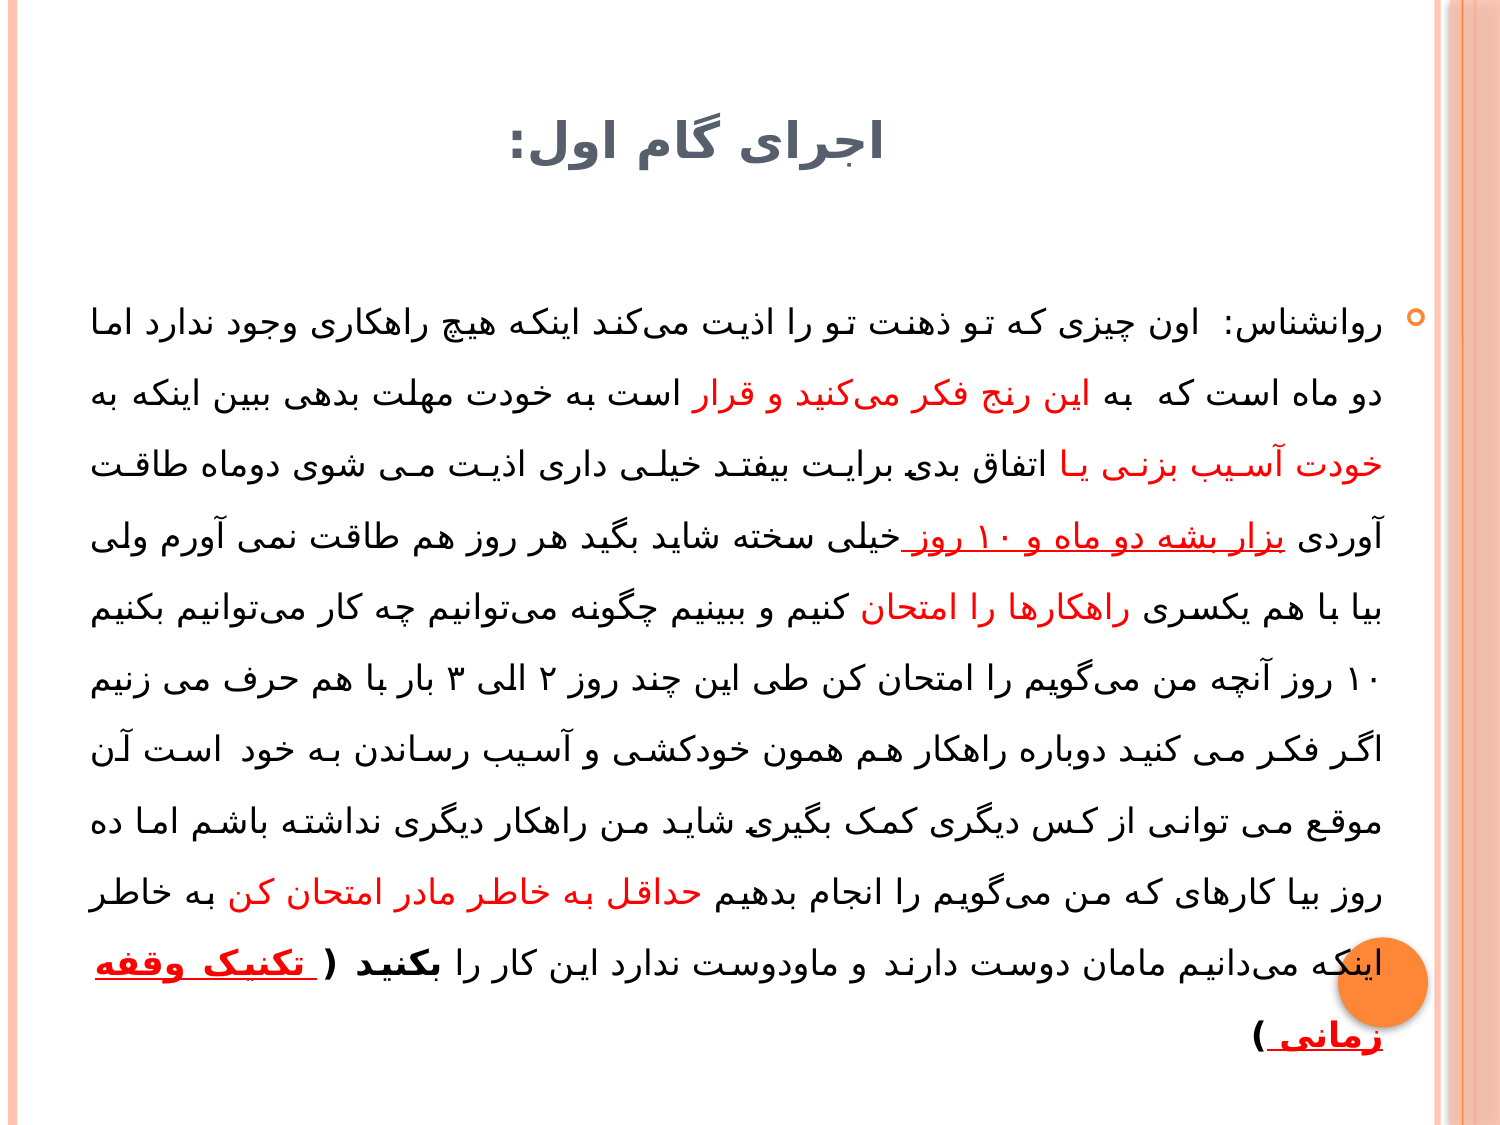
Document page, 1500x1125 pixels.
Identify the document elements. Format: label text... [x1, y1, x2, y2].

list روانشناس: اون چیزی که تو ذهنت تو را اذیت می‌کند اینکه هیچ راهکاری وجود ندارد اما دو ماه است که به این رنج فکر می‌کنید و قرار است به خودت مهلت بدهی ببین اینکه به خودت آسیب بزنی یا اتفاق بدی برایت بیفتد خیلی داری اذیت می شوی دوماه طاقت آوردی بزار بشه دو ماه و ۱۰ روز خیلی سخته شاید بگید هر روز هم طاقت نمی آورم ولی بیا با هم یکسری راهکارها را امتحان کنیم و ببینیم چگونه می‌توانیم چه کار می‌توانیم بکنیم ۱۰ روز آنچه من می‌گویم را امتحان کن طی این چند روز ۲ الی ۳ بار با هم حرف می زنیم اگر فکر می کنید دوباره راهکار هم همون خودکشی و آسیب رساندن به خود است آن موقع می توانی از کس دیگری کمک بگیری شاید من راهکار دیگری نداشته باشم اما ده روز بیا کارهای که من می‌گویم را انجام بدهیم حداقل به خاطر مادر امتحان کن به خاطر اینکه می‌دانیم مامان دوست دارند و ماودوست ندارد این کار را بکنید ( تکنیک وقفه زمانی ) [75, 262, 1436, 1062]
title اجرای گام اول: [75, 45, 1300, 233]
